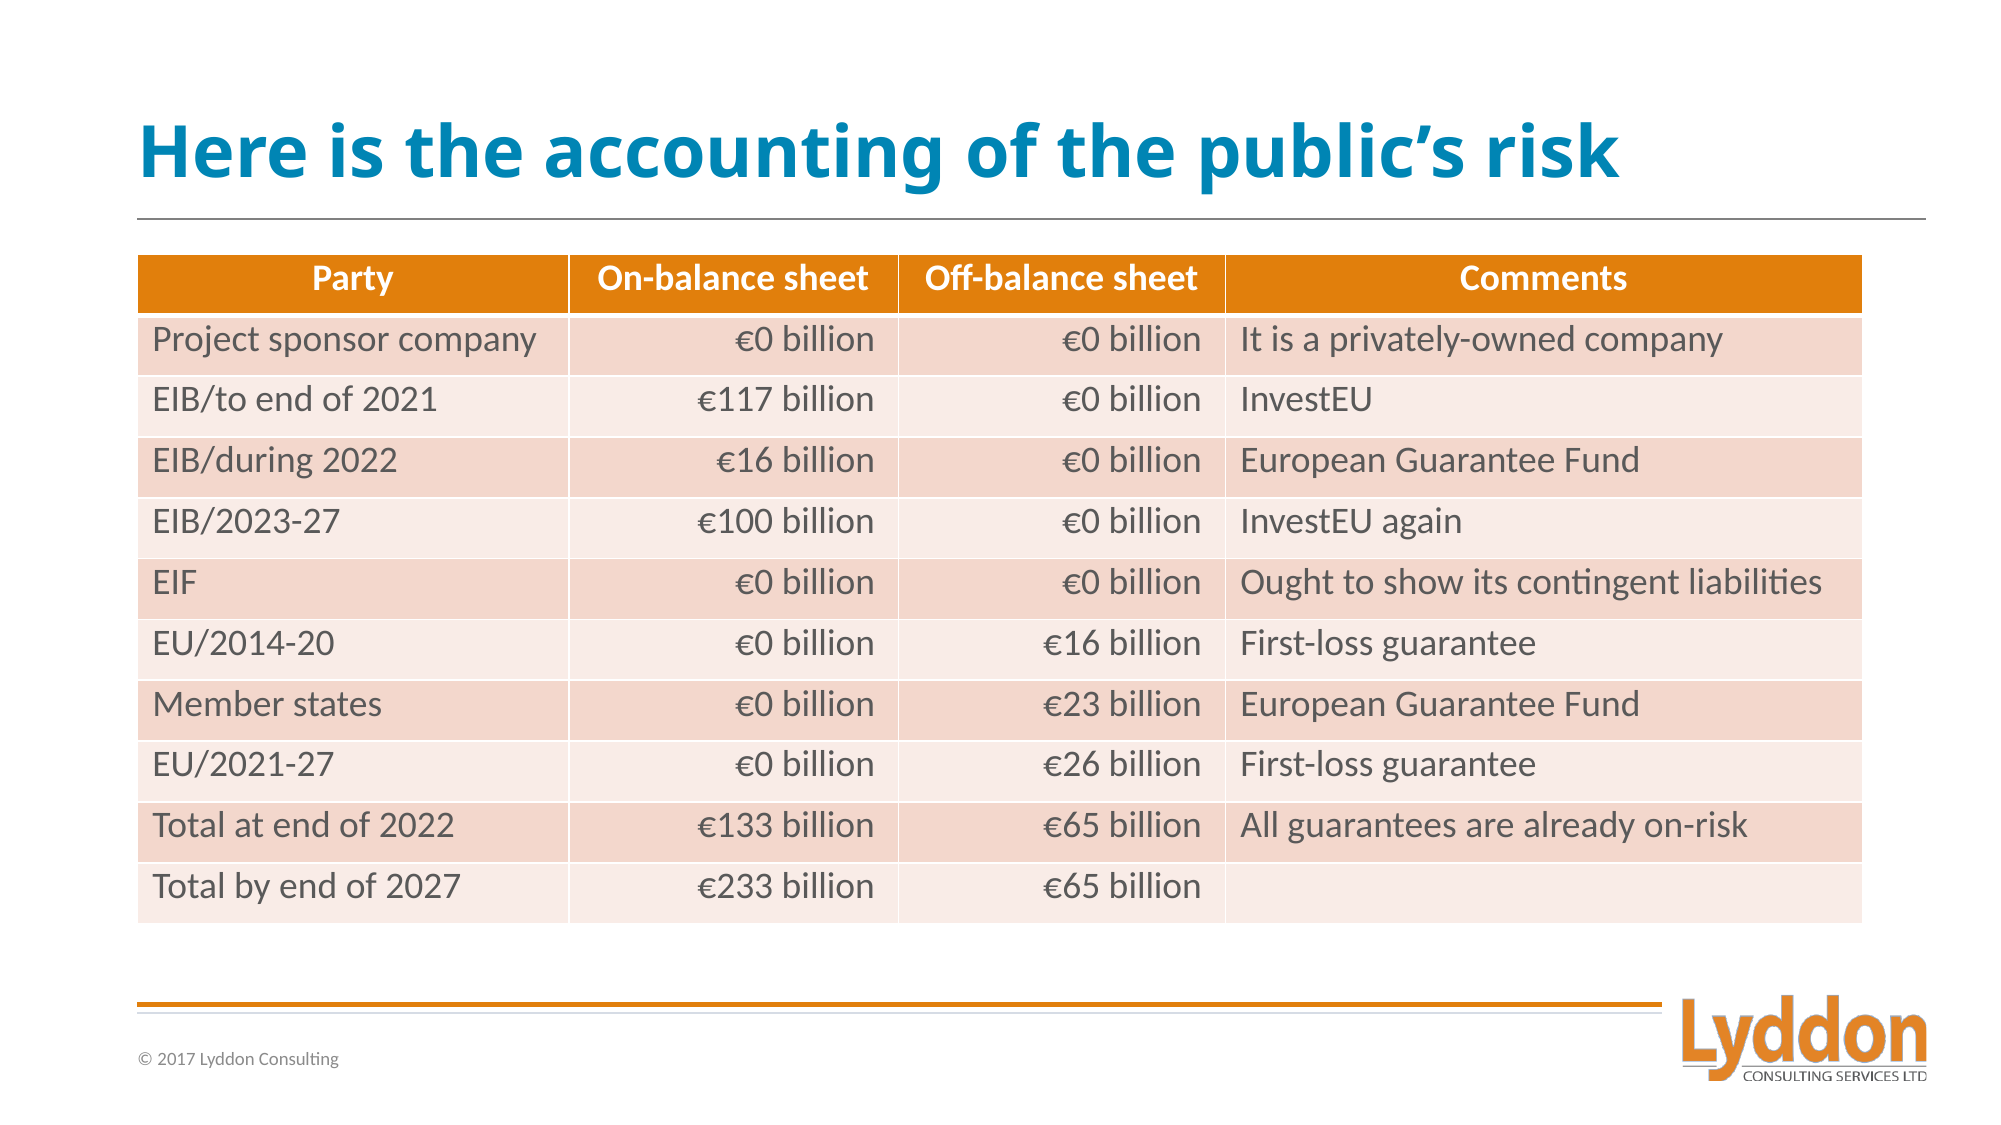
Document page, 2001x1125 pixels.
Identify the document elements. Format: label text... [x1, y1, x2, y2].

table_header Comments [1226, 255, 1862, 313]
table_header On-balance sheet [570, 255, 898, 313]
table_header Party [138, 255, 568, 313]
table_cell €0 billion [899, 318, 1225, 375]
table_cell Ought to show its contingent liabilities [1226, 559, 1862, 619]
table_cell €65 billion [899, 803, 1225, 862]
table_cell It is a privately-owned company [1226, 318, 1862, 375]
table_cell €0 billion [899, 438, 1225, 497]
table_cell European Guarantee Fund [1226, 438, 1862, 497]
table_cell €26 billion [899, 742, 1225, 801]
table_cell €0 billion [570, 681, 898, 740]
table_cell EIB/2023-27 [138, 499, 568, 558]
table_cell EU/2021-27 [138, 742, 568, 801]
table_cell €23 billion [899, 681, 1225, 740]
table_cell European Guarantee Fund [1226, 681, 1862, 740]
table_cell EIF [138, 559, 568, 619]
table_cell EU/2014-20 [138, 620, 568, 679]
table_cell Member states [138, 681, 568, 740]
table_cell [1226, 864, 1862, 923]
title Here is the accounting of the public’s risk [137, 97, 1662, 211]
table_cell €117 billion [570, 377, 898, 436]
table_cell €16 billion [899, 620, 1225, 679]
table_cell €133 billion [570, 803, 898, 862]
table_cell All guarantees are already on-risk [1226, 803, 1862, 862]
table_cell First-loss guarantee [1226, 742, 1862, 801]
table_cell InvestEU again [1226, 499, 1862, 558]
table_cell €233 billion [570, 864, 898, 923]
table_cell EIB/during 2022 [138, 438, 568, 497]
table_cell €0 billion [570, 559, 898, 619]
table_header Off-balance sheet [899, 255, 1225, 313]
table_cell Total at end of 2022 [138, 803, 568, 862]
table_cell €100 billion [570, 499, 898, 558]
table_cell €0 billion [570, 742, 898, 801]
table_cell Project sponsor company [138, 318, 568, 375]
table_cell €0 billion [899, 377, 1225, 436]
table_cell Total by end of 2027 [138, 864, 568, 923]
table_cell €0 billion [899, 559, 1225, 619]
table_cell €0 billion [899, 499, 1225, 558]
table_cell €65 billion [899, 864, 1225, 923]
table_cell First-loss guarantee [1226, 620, 1862, 679]
table_cell €0 billion [570, 620, 898, 679]
table_cell InvestEU [1226, 377, 1862, 436]
table_cell €0 billion [570, 318, 898, 375]
table_cell EIB/to end of 2021 [138, 377, 568, 436]
table_cell €16 billion [570, 438, 898, 497]
